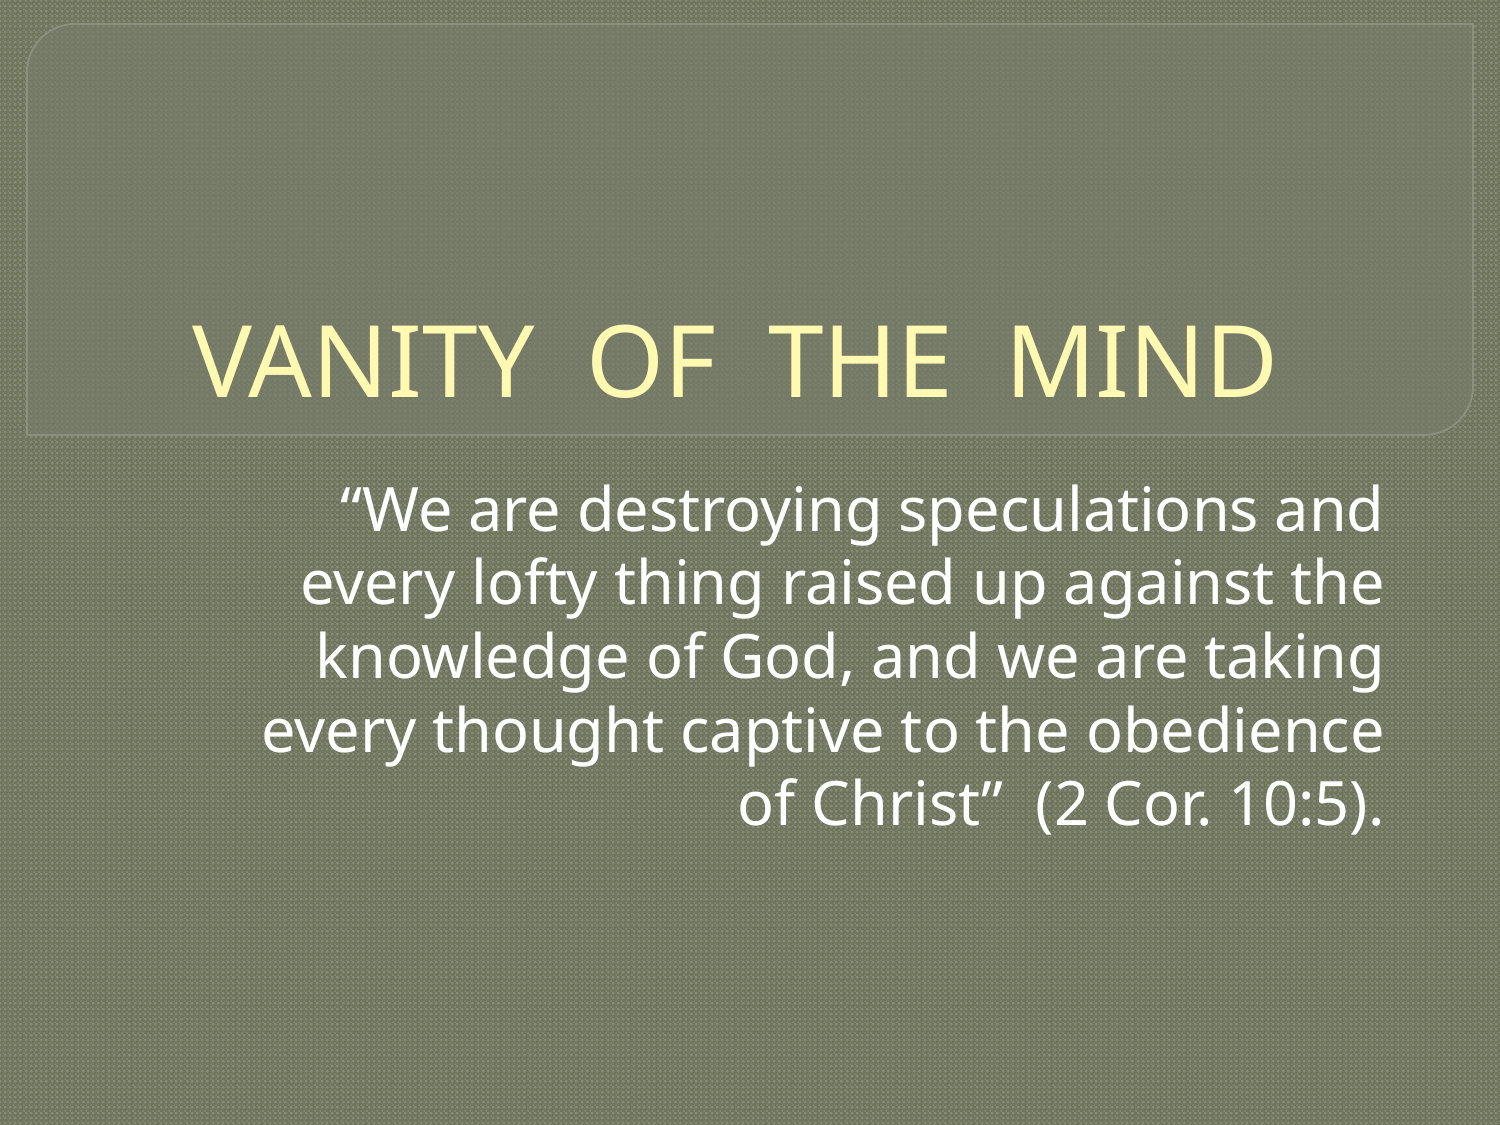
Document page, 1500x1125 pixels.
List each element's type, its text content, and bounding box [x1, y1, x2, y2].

subtitle “We are destroying speculations and every lofty thing raised up against the knowledge of God, and we are taking every thought captive to the obedience of Christ” (2 Cor. 10:5). [249, 462, 1427, 850]
title VANITY OF THE MIND [76, 62, 1427, 425]
